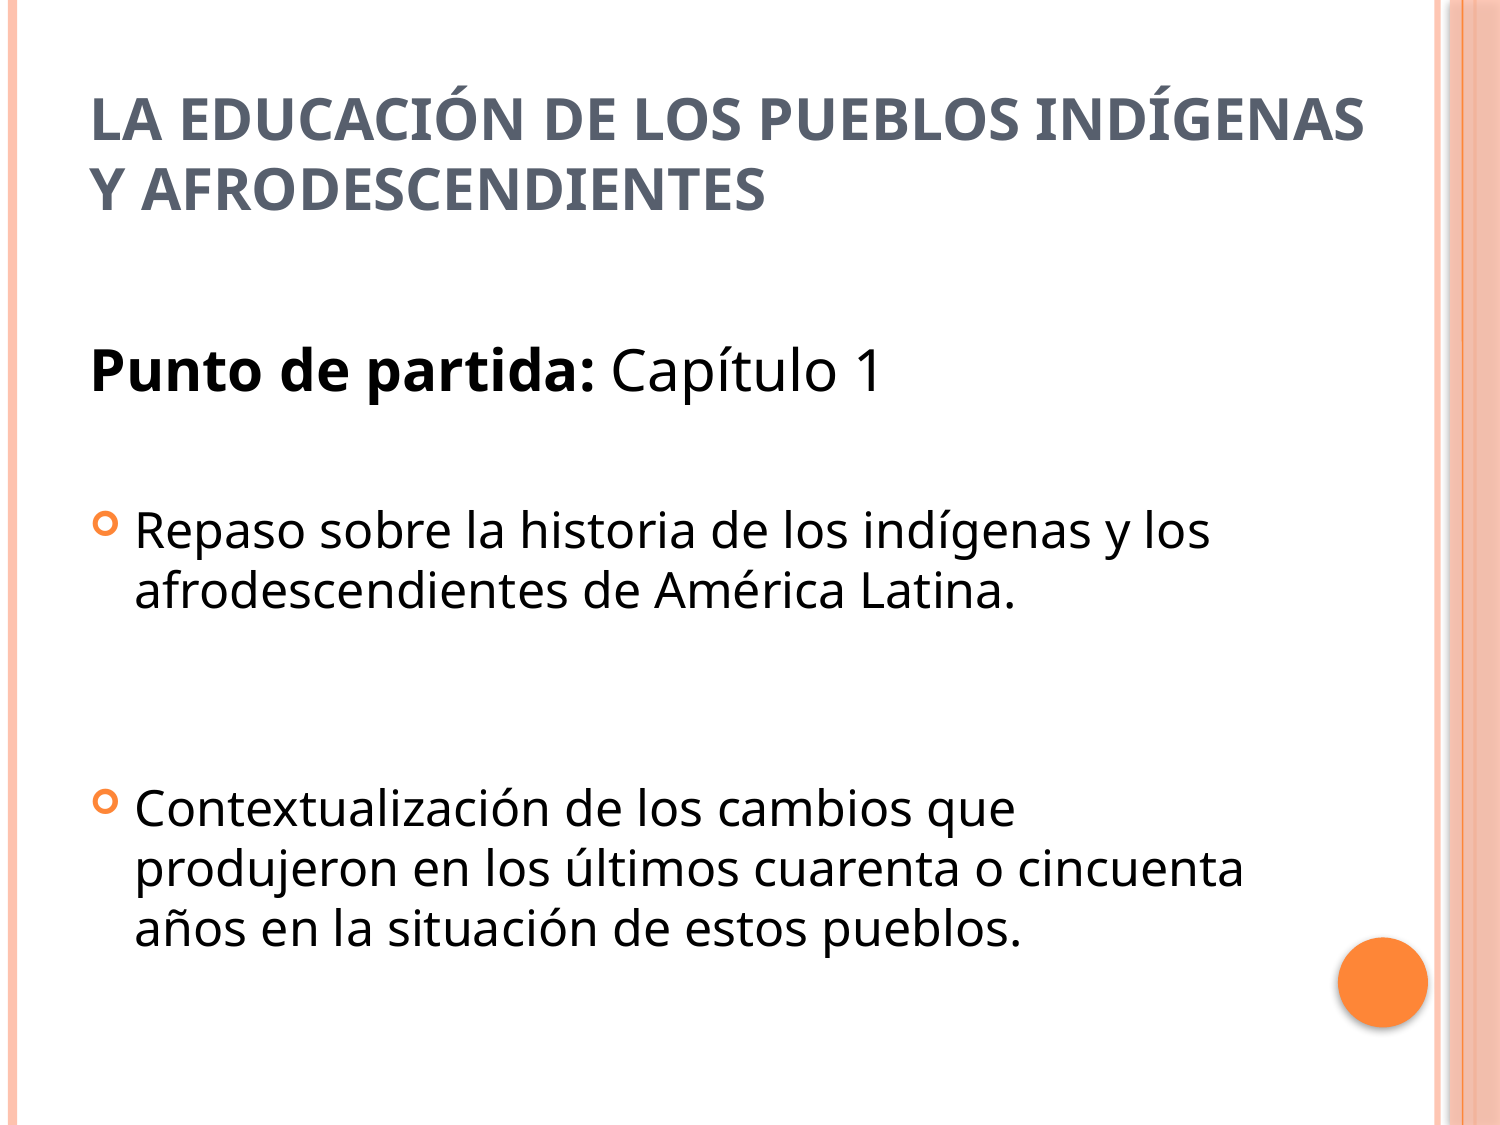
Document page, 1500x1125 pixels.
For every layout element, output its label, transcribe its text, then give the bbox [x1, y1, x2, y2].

list Punto de partida: Capítulo 1 Repaso sobre la historia de los indígenas y los afrodescendientes de América Latina. Contextualización de los cambios que produjeron en los últimos cuarenta o cincuenta años en la situación de estos pueblos. [75, 326, 1300, 1062]
title La educación de los pueblos indígenas y afrodescendientes [75, 45, 1425, 279]
